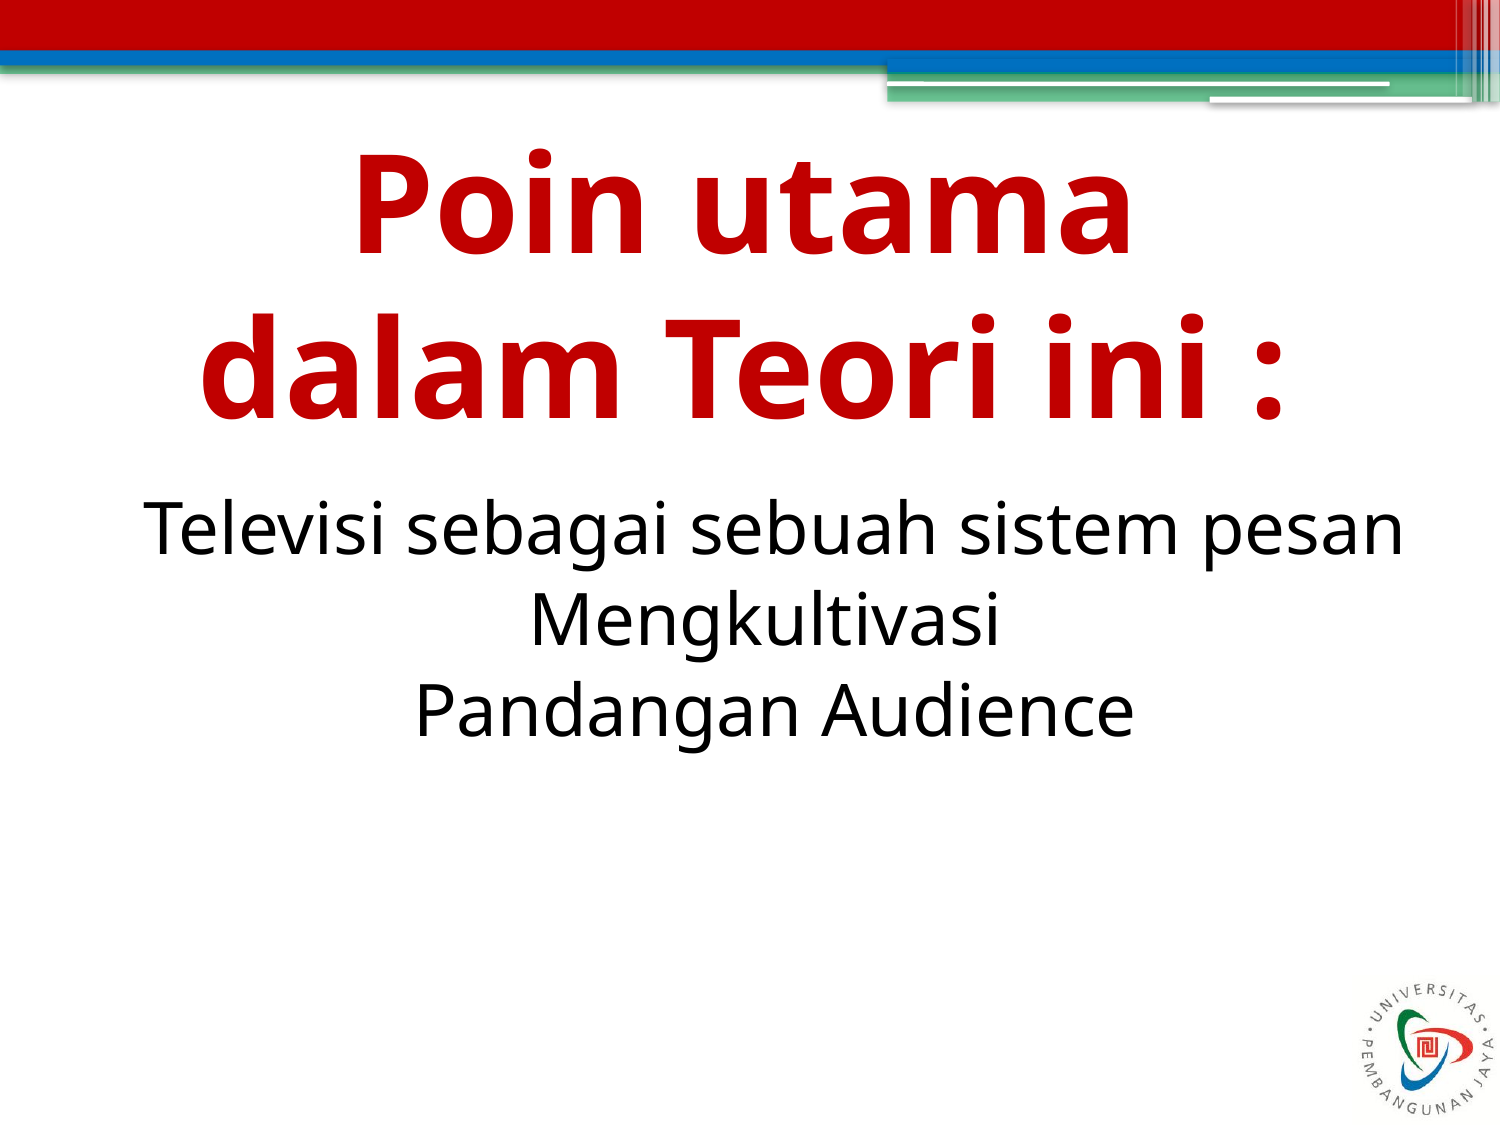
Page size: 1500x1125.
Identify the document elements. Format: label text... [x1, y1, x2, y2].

list Televisi sebagai sebuah sistem pesan Mengkultivasi Pandangan Audience [112, 474, 1425, 938]
picture [1352, 975, 1500, 1125]
title Poin utama dalam Teori ini : [162, 99, 1325, 463]
